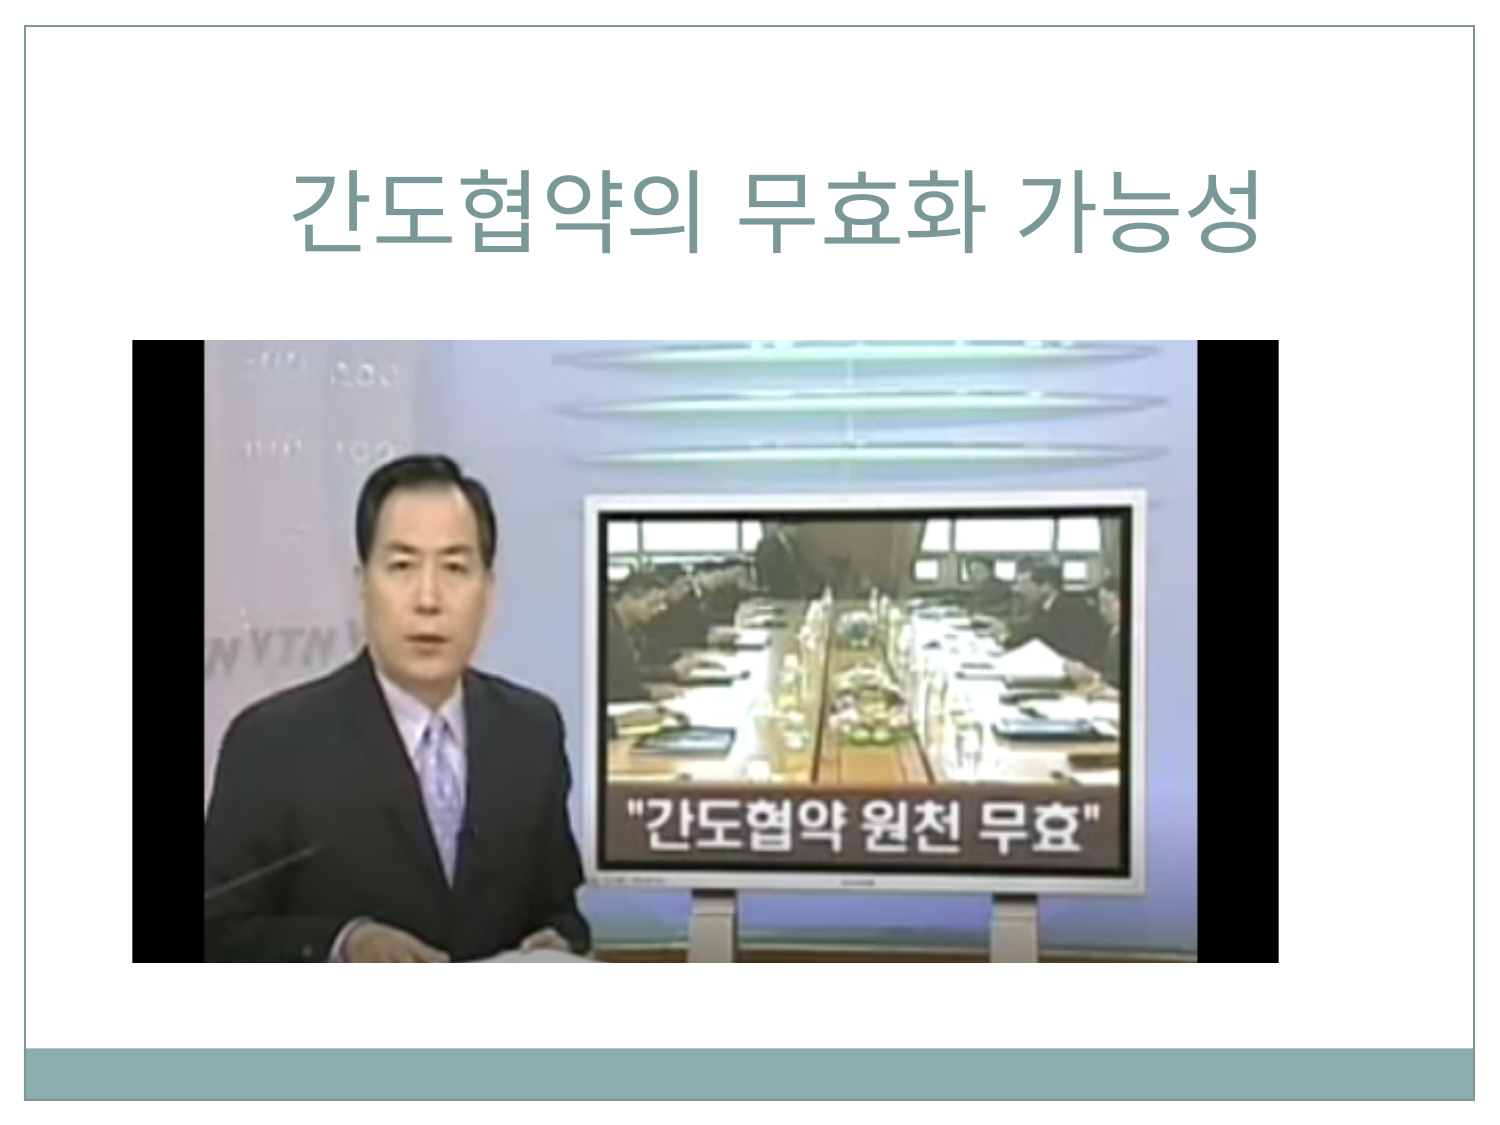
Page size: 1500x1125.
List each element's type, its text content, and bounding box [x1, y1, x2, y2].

picture [131, 340, 1279, 963]
title 간도협약의 무효화 가능성 [131, 54, 1426, 272]
